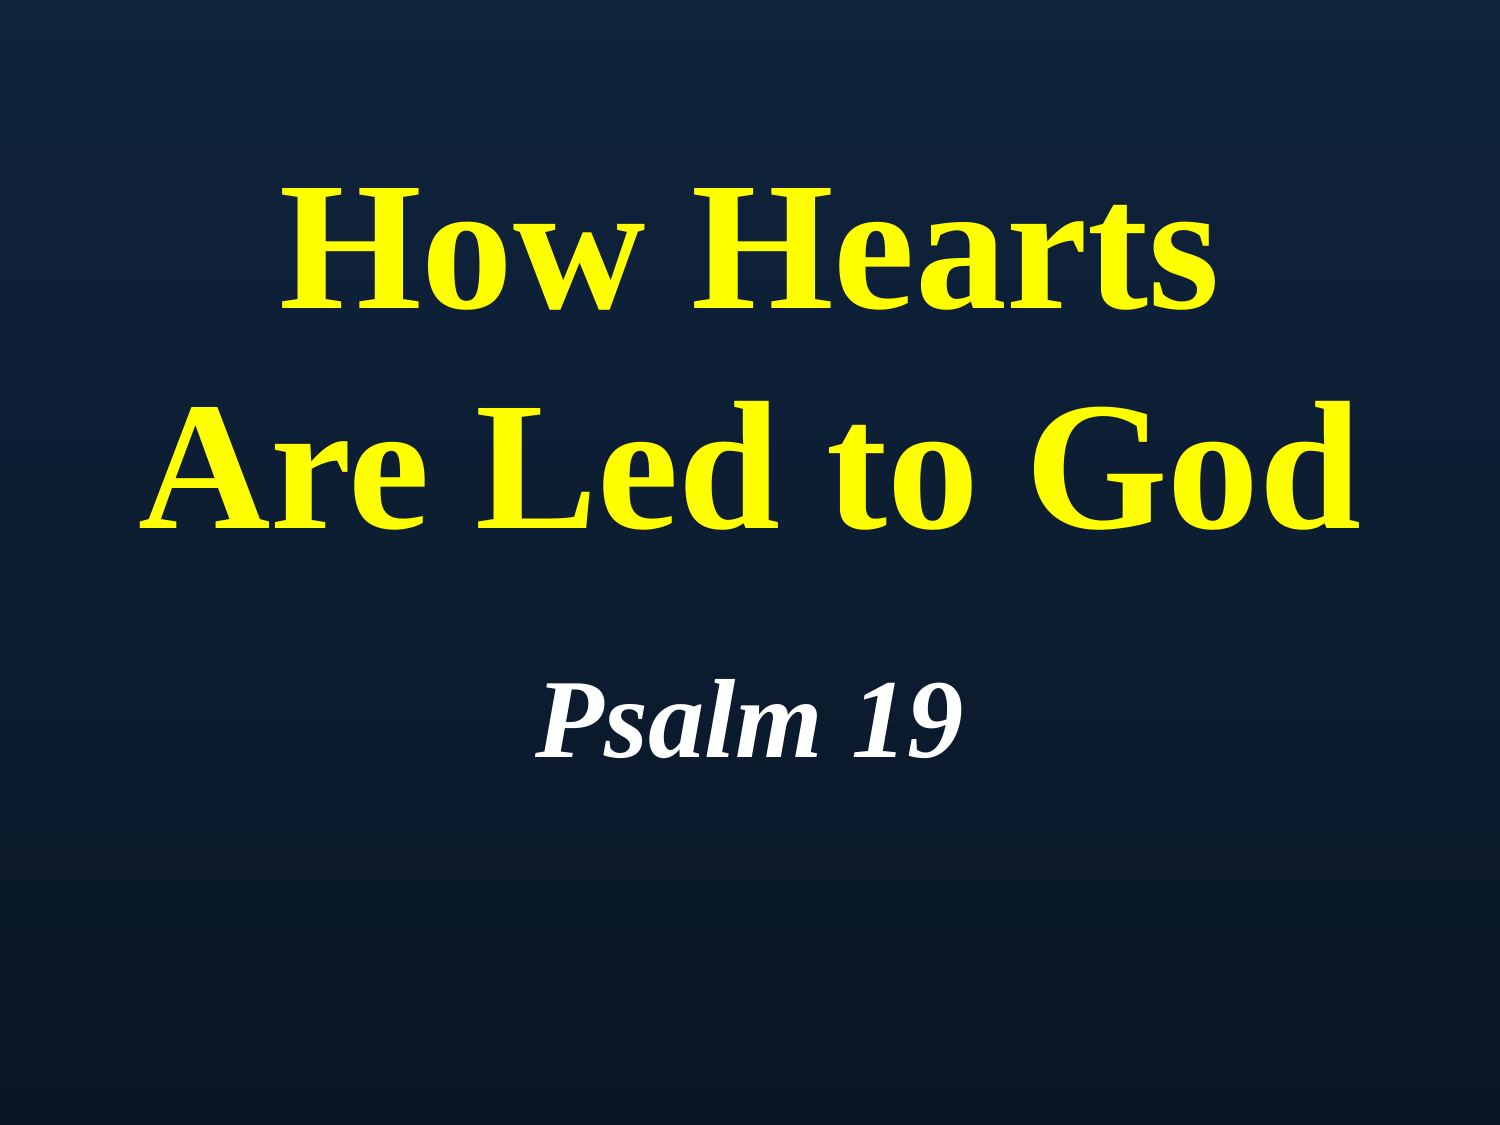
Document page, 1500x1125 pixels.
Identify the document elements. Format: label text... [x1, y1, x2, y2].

subtitle Psalm 19 [225, 637, 1275, 925]
title How Hearts Are Led to God [112, 99, 1388, 591]
